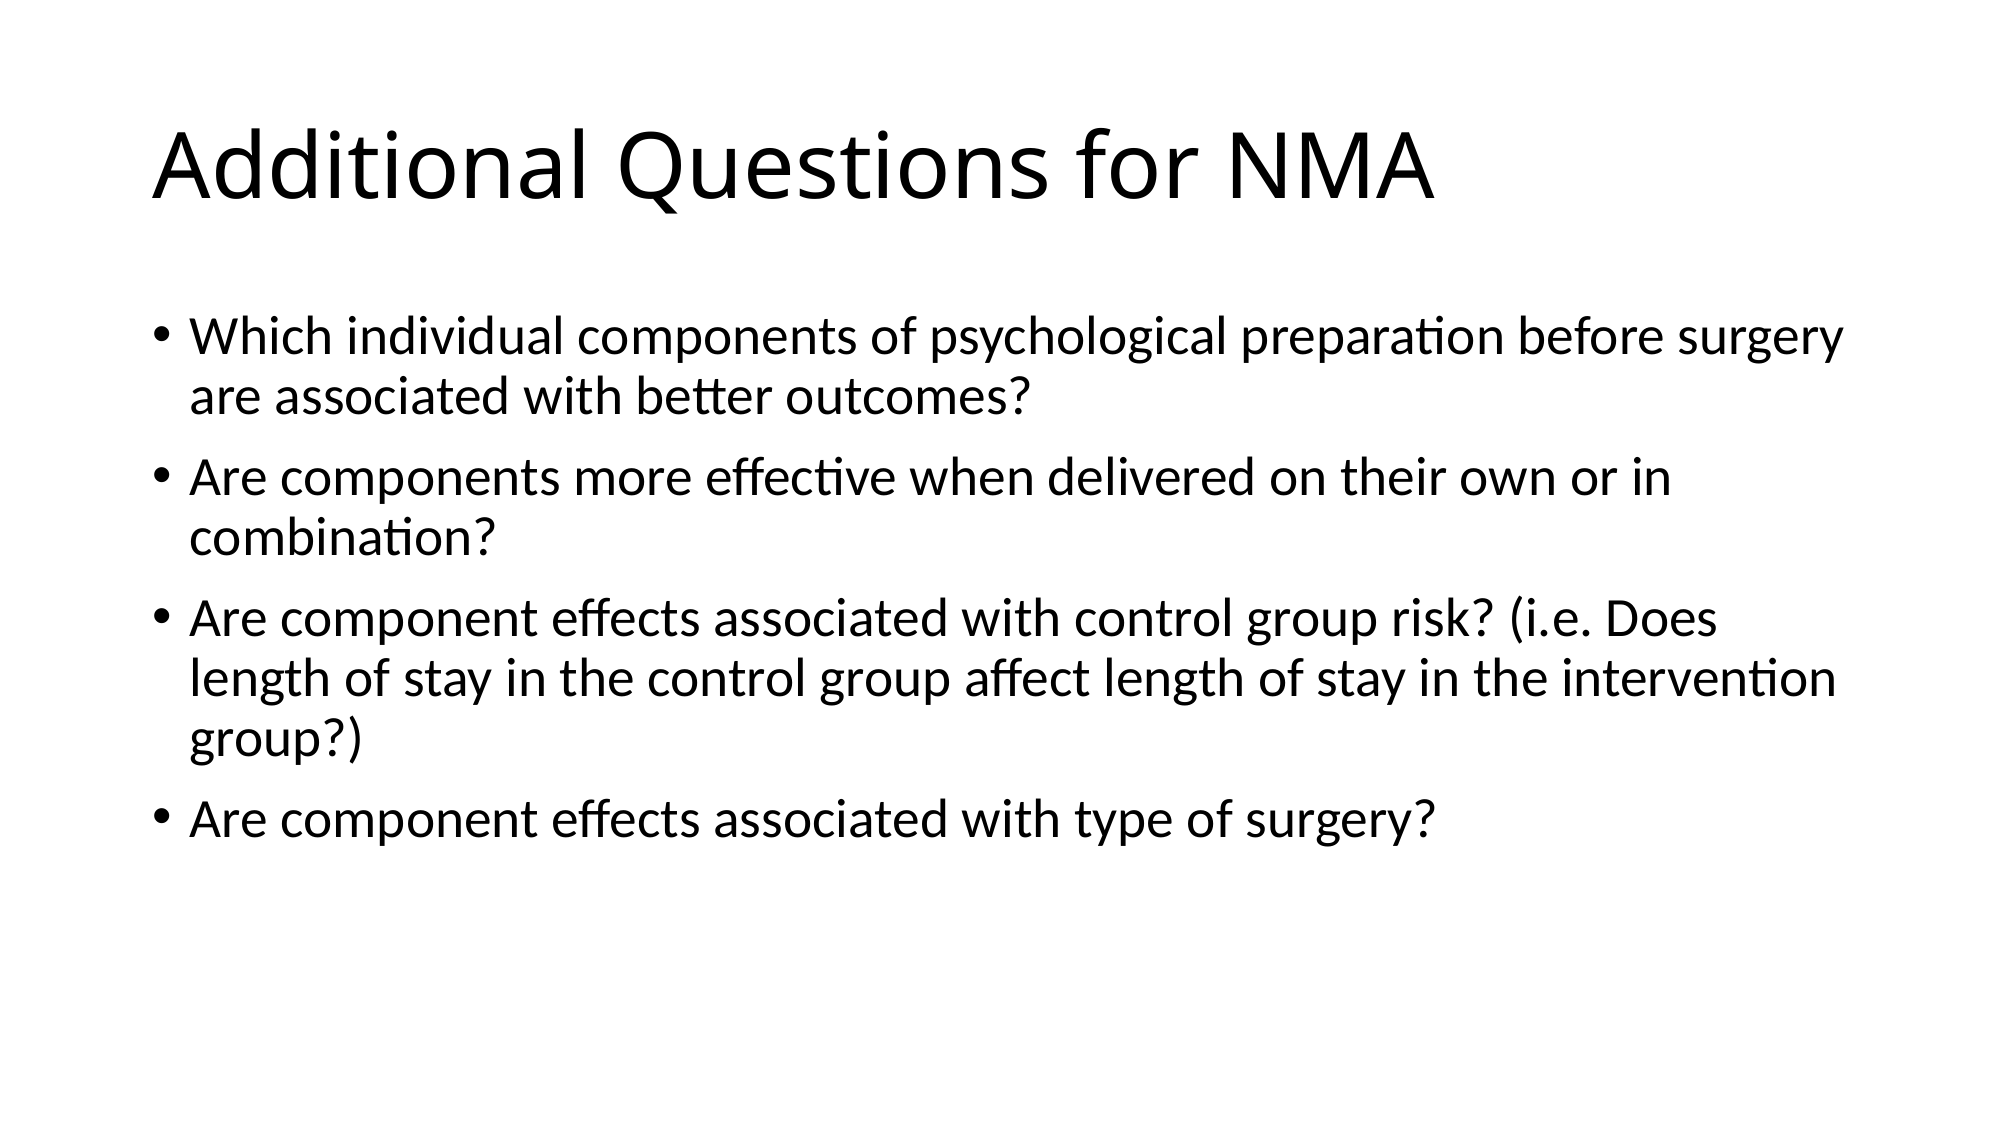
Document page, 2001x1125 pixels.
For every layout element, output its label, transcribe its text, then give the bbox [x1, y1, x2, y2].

title Additional Questions for NMA [137, 59, 1863, 278]
list Which individual components of psychological preparation before surgery are associated with better outcomes? Are components more effective when delivered on their own or in combination? Are component effects associated with control group risk? (i.e. Does length of stay in the control group affect length of stay in the intervention group?) Are component effects associated with type of surgery? [137, 299, 1863, 1014]
